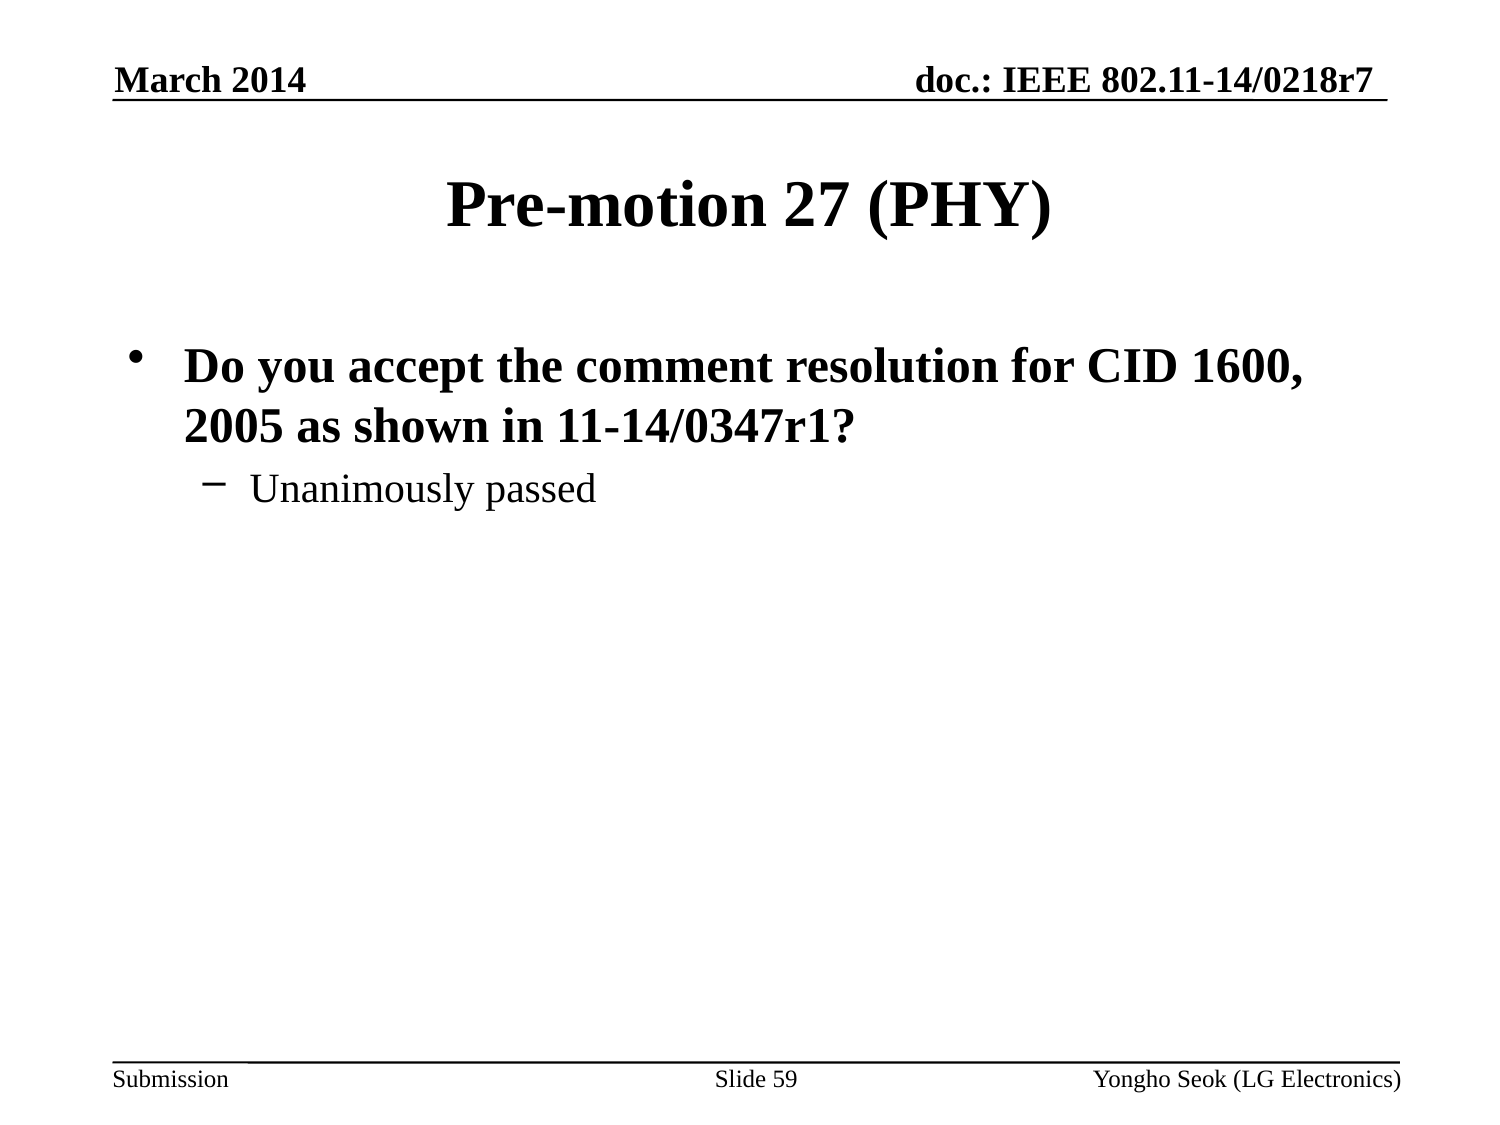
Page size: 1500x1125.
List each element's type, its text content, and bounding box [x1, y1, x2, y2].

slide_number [114, 54, 309, 101]
title Pre-motion 27 (PHY) [112, 112, 1388, 288]
list Do you accept the comment resolution for CID 1600, 2005 as shown in 11-14/0347r1? Unanimously passed [112, 324, 1388, 1001]
footer Yongho Seok (LG Electronics) [1088, 1061, 1402, 1093]
slide_number Slide 59 [712, 1061, 800, 1093]
